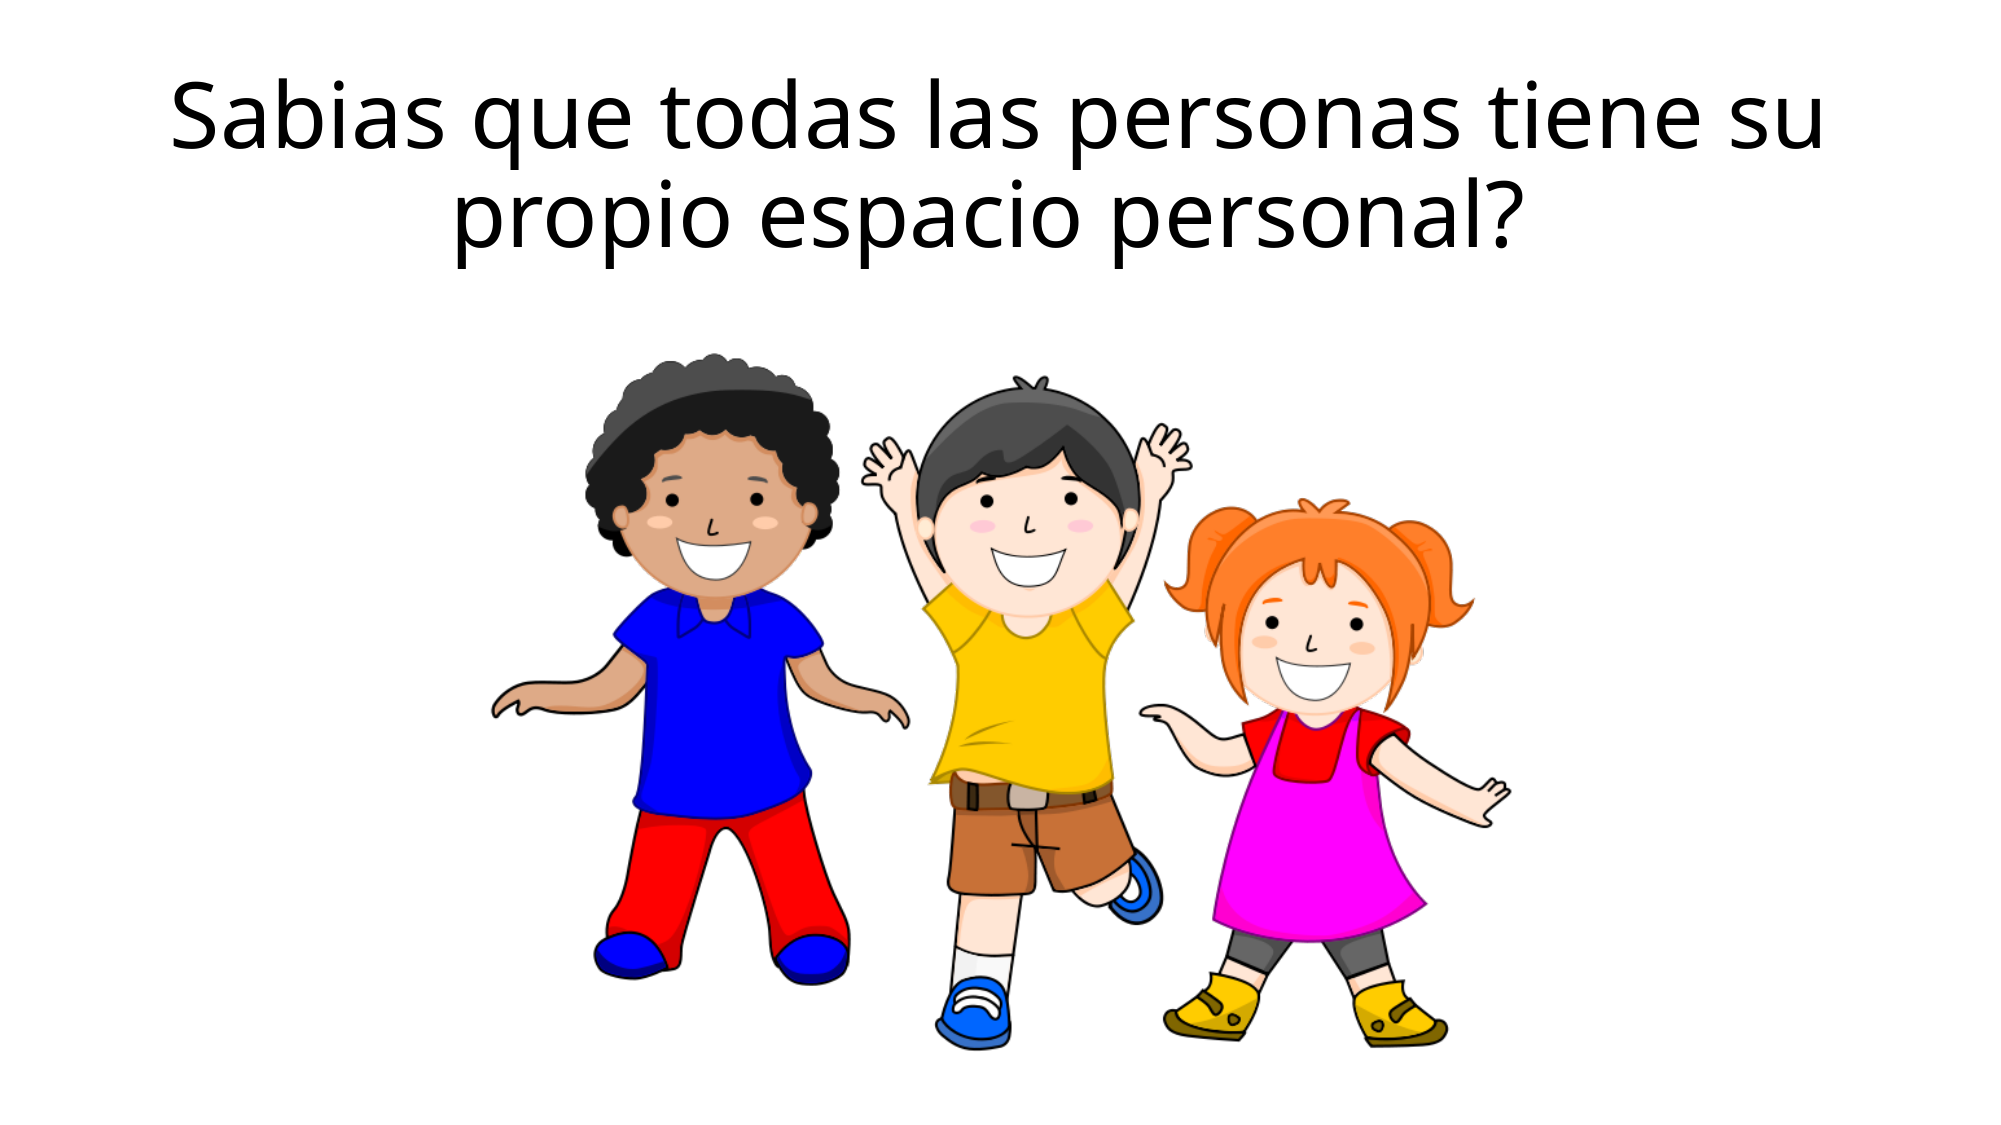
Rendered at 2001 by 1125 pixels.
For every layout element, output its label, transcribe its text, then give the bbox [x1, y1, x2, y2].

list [482, 347, 1518, 1061]
title Sabias que todas las personas tiene su propio espacio personal? [137, 59, 1863, 278]
